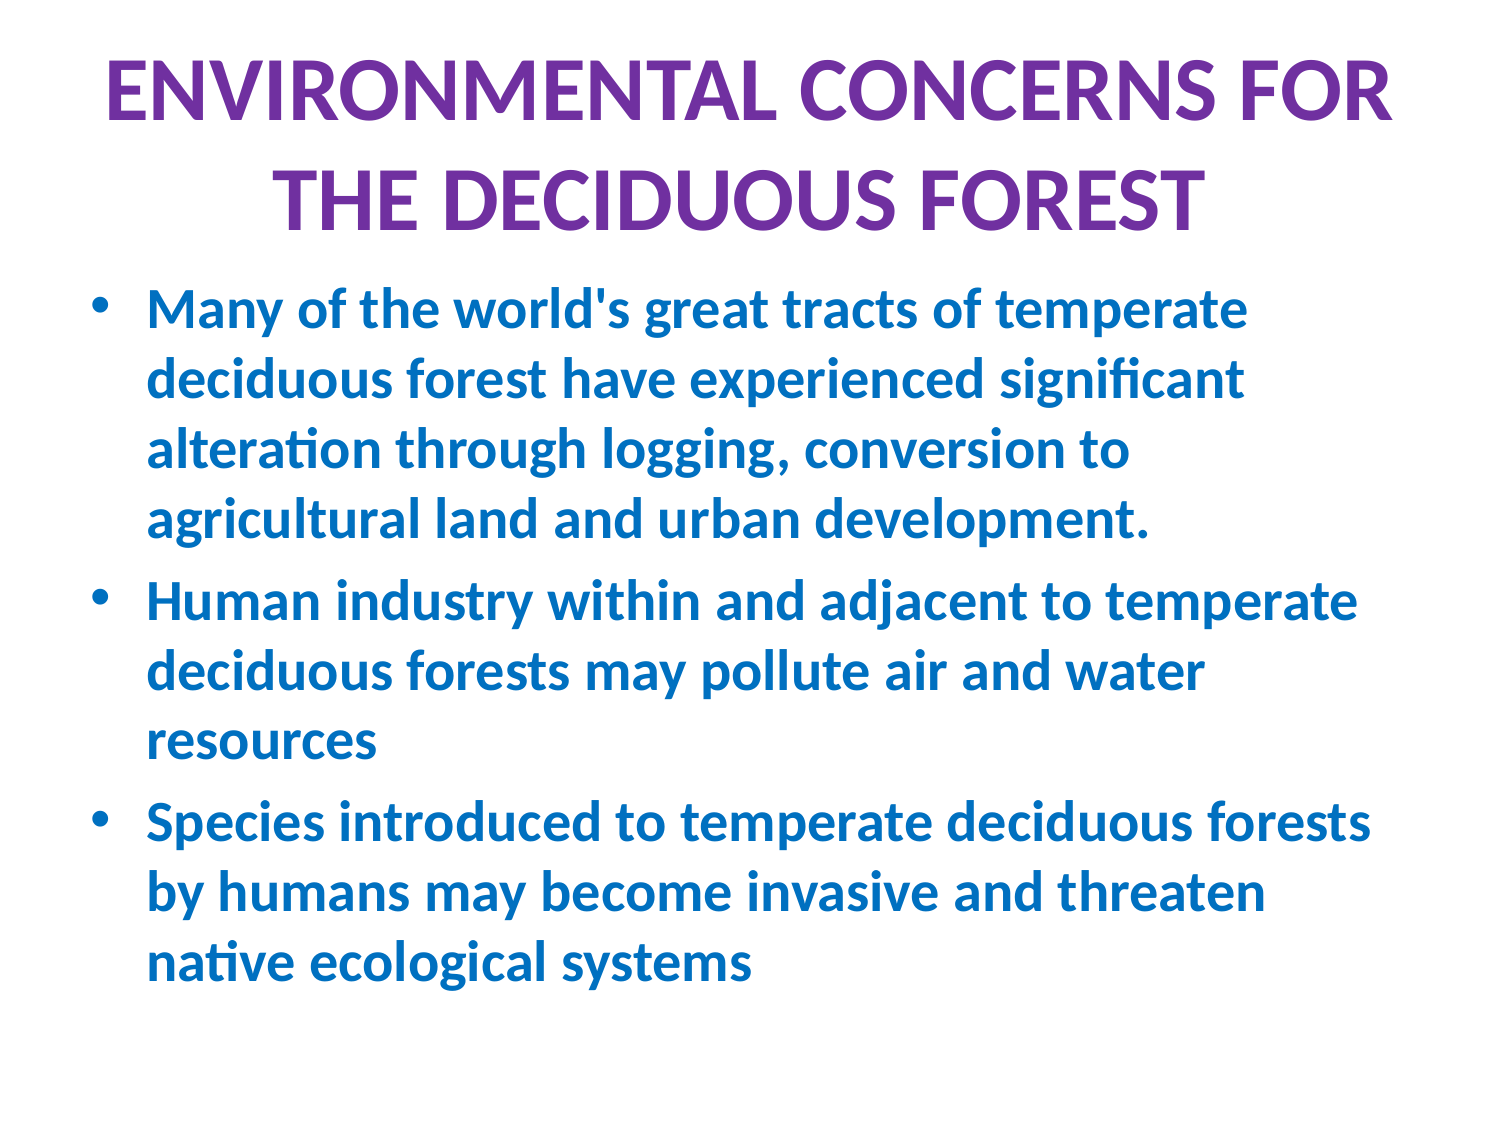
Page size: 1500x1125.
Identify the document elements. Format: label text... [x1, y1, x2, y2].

list Many of the world's great tracts of temperate deciduous forest have experienced significant alteration through logging, conversion to agricultural land and urban development. Human industry within and adjacent to temperate deciduous forests may pollute air and water resources Species introduced to temperate deciduous forests by humans may become invasive and threaten native ecological systems [75, 262, 1425, 1017]
title ENVIRONMENTAL CONCERNS FOR THE DECIDUOUS FOREST [75, 45, 1425, 233]
